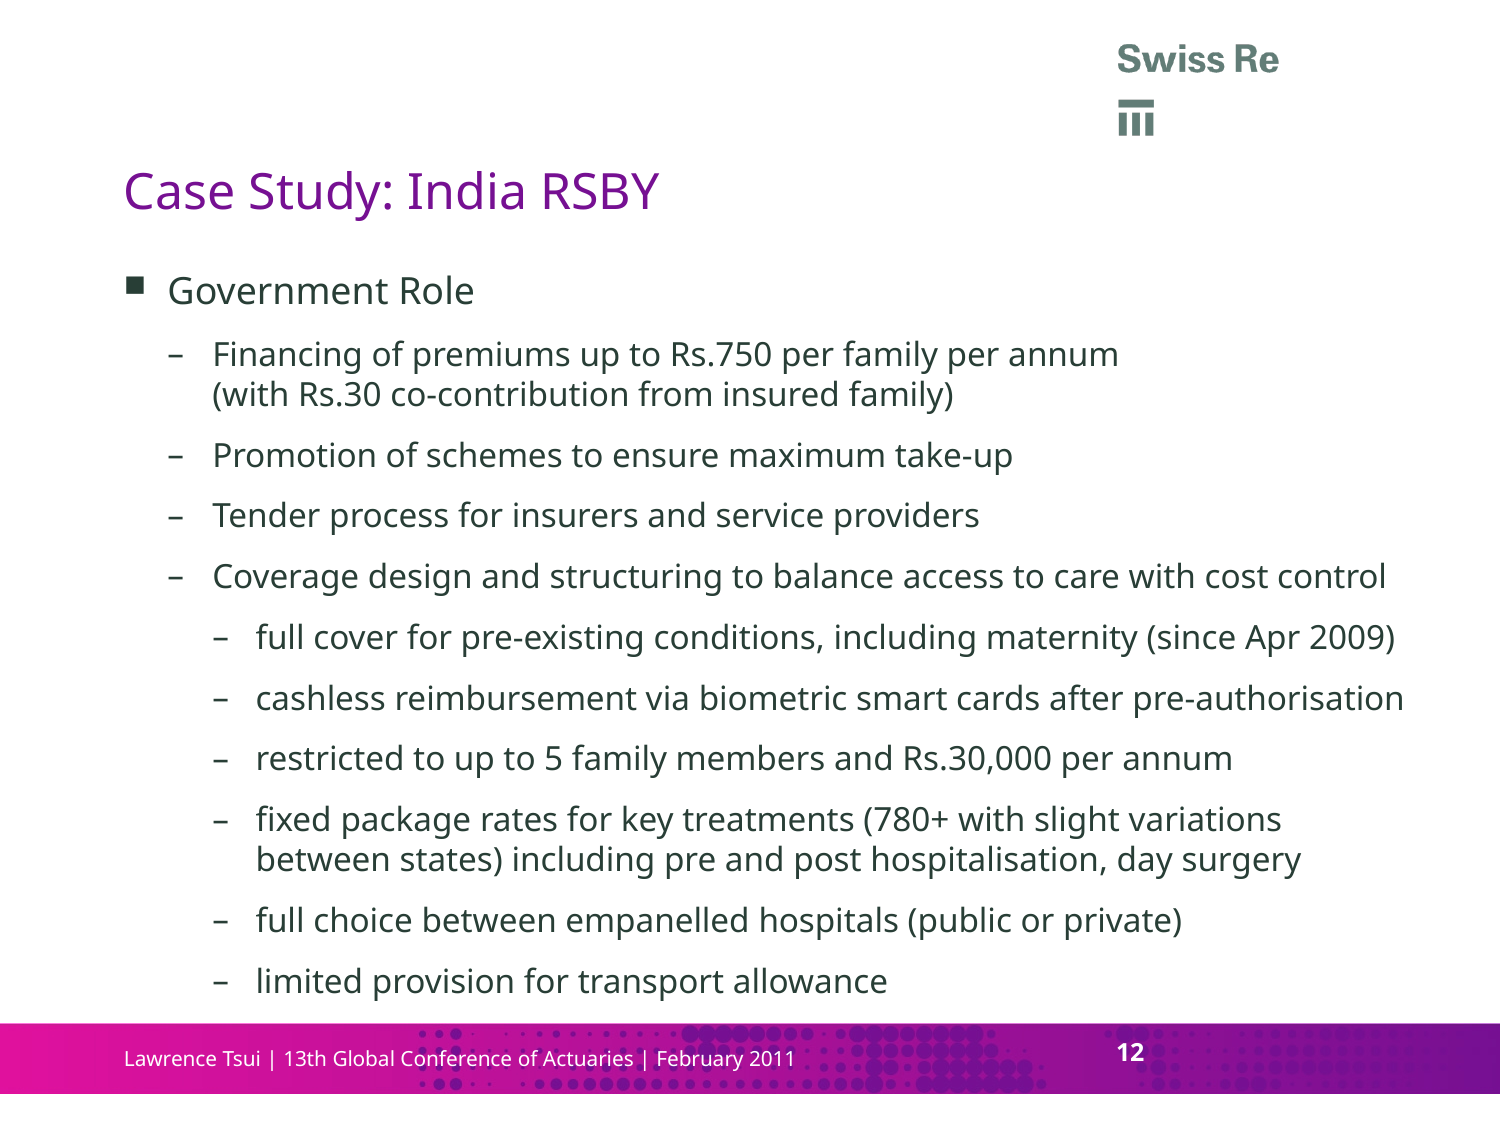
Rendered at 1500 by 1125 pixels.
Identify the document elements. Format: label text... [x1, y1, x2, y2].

slide_number 12 [1116, 1040, 1147, 1071]
title Case Study: India RSBY [123, 78, 1081, 220]
picture [1116, 42, 1281, 138]
list Government Role Financing of premiums up to Rs.750 per family per annum (with Rs.30 co-contribution from insured family) Promotion of schemes to ensure maximum take-up Tender process for insurers and service providers Coverage design and structuring to balance access to care with cost control full cover for pre-existing conditions, including maternity (since Apr 2009) cashless reimbursement via biometric smart cards after pre-authorisation restricted to up to 5 family members and Rs.30,000 per annum fixed package rates for key treatments (780+ with slight variations between states) including pre and post hospitalisation, day surgery full choice between empanelled hospitals (public or private) limited provision for transport allowance [123, 267, 1412, 976]
picture [0, 1023, 1500, 1094]
